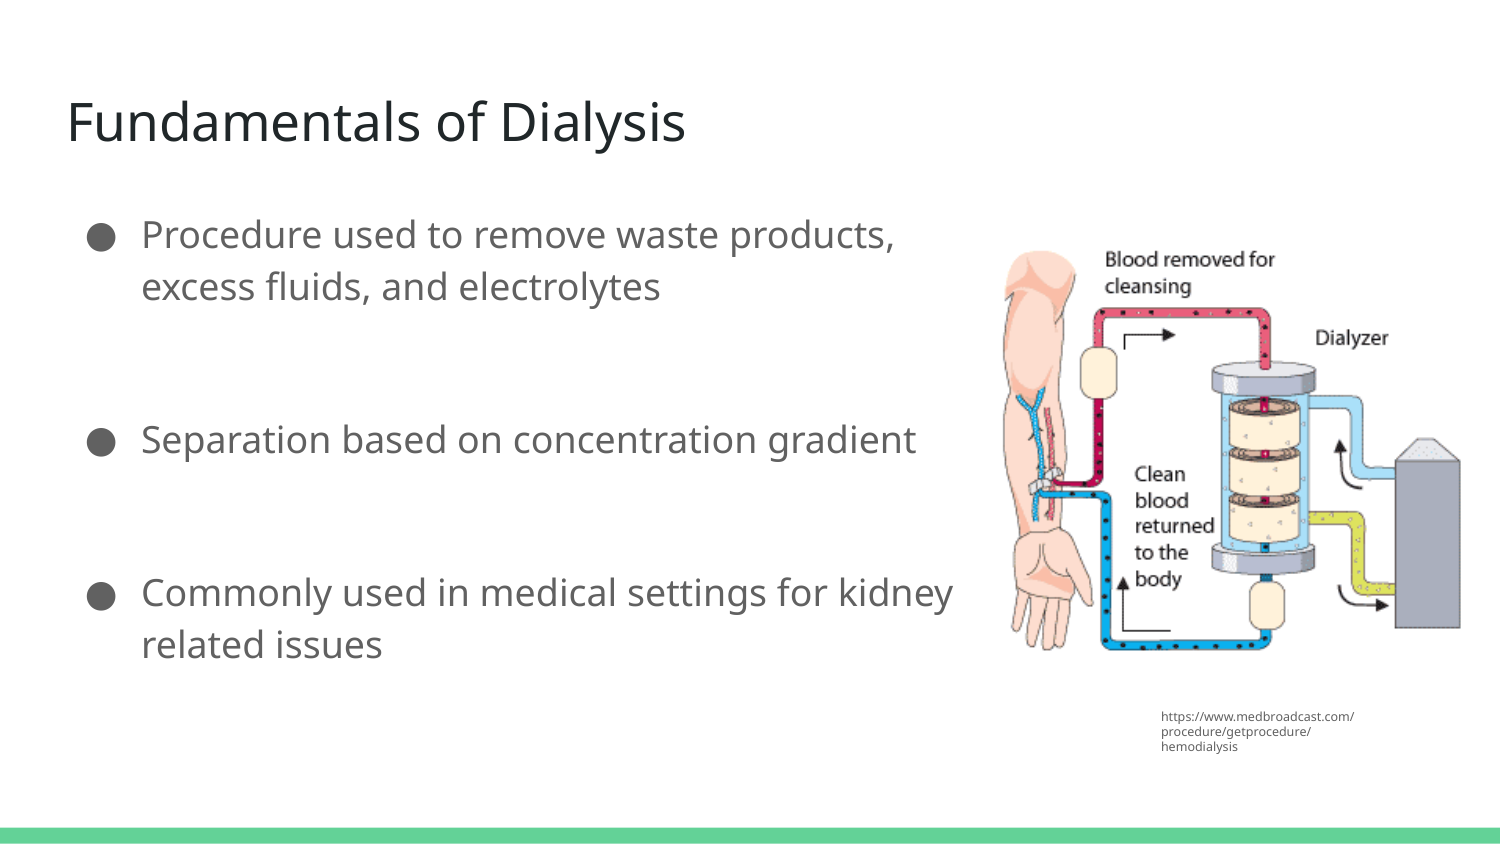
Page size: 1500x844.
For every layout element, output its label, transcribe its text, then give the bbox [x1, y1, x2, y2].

picture [994, 223, 1464, 693]
title Fundamentals of Dialysis [51, 72, 1449, 167]
list Procedure used to remove waste products, excess fluids, and electrolytes Separation based on concentration gradient Commonly used in medical settings for kidney related issues [51, 189, 1022, 750]
text_box [28, 246, 1464, 799]
text_box https://www.medbroadcast.com/procedure/getprocedure/hemodialysis [1146, 702, 1394, 755]
